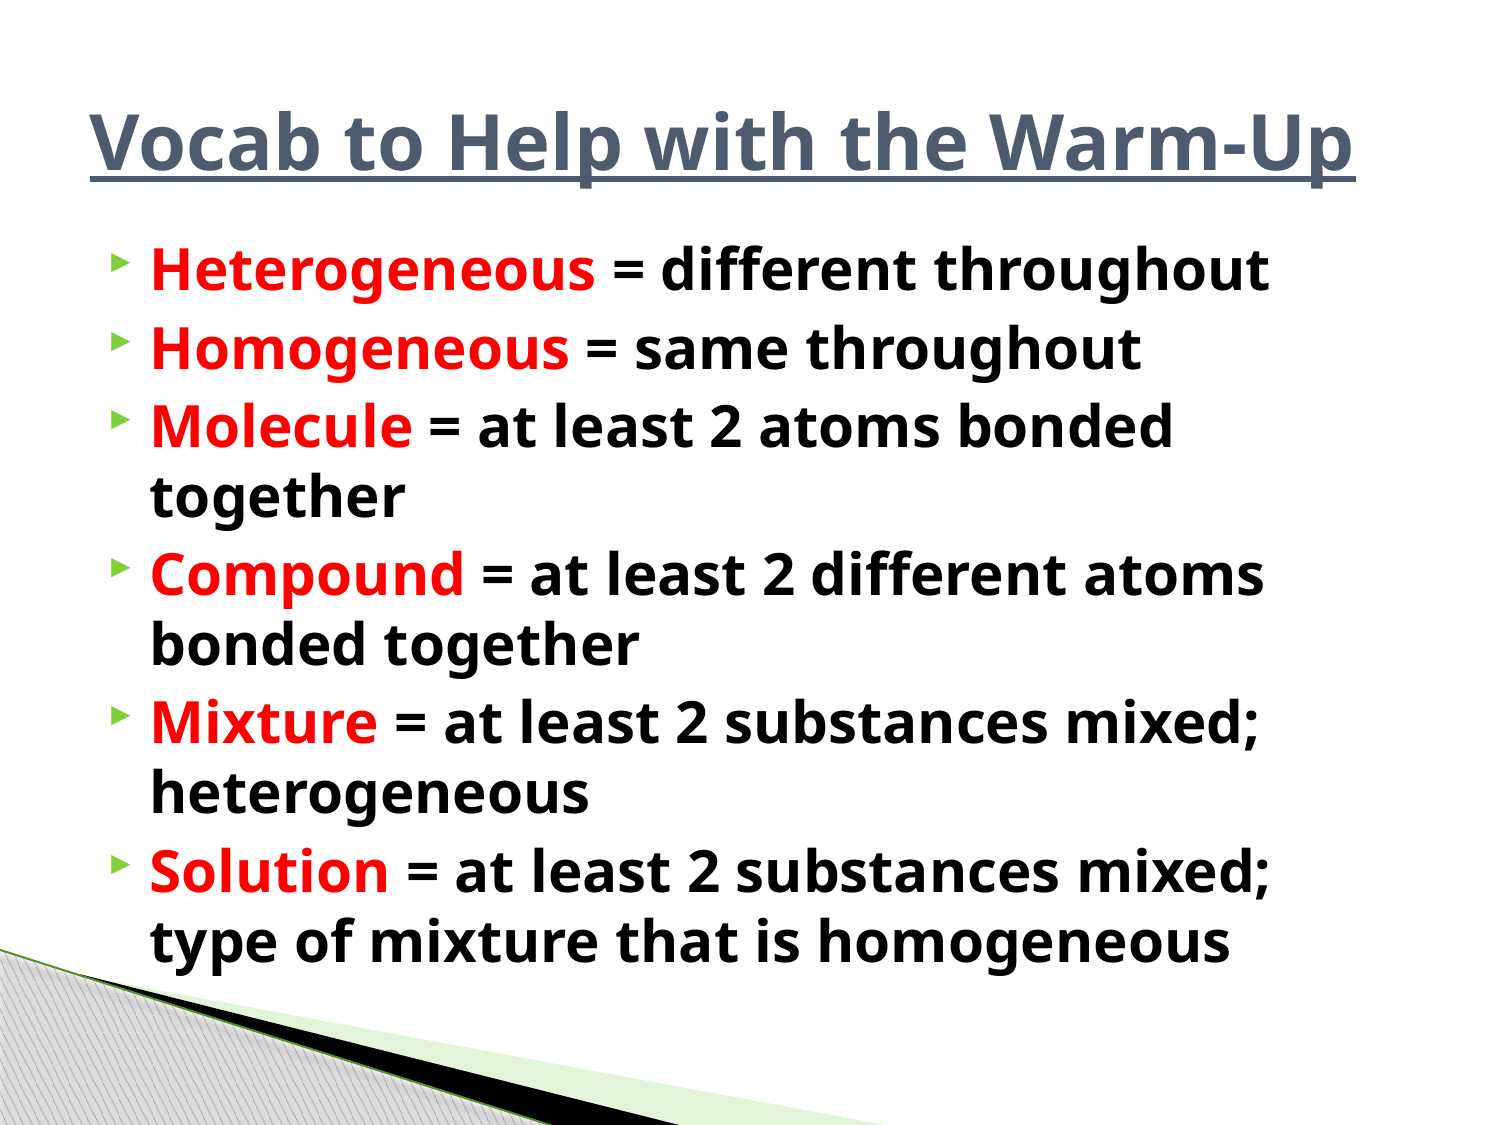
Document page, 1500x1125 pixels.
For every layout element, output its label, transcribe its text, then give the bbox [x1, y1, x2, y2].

title Vocab to Help with the Warm-Up [75, 45, 1425, 233]
list Heterogeneous = different throughout Homogeneous = same throughout Molecule = at least 2 atoms bonded together Compound = at least 2 different atoms bonded together Mixture = at least 2 substances mixed; heterogeneous Solution = at least 2 substances mixed; type of mixture that is homogeneous [74, 224, 1426, 986]
